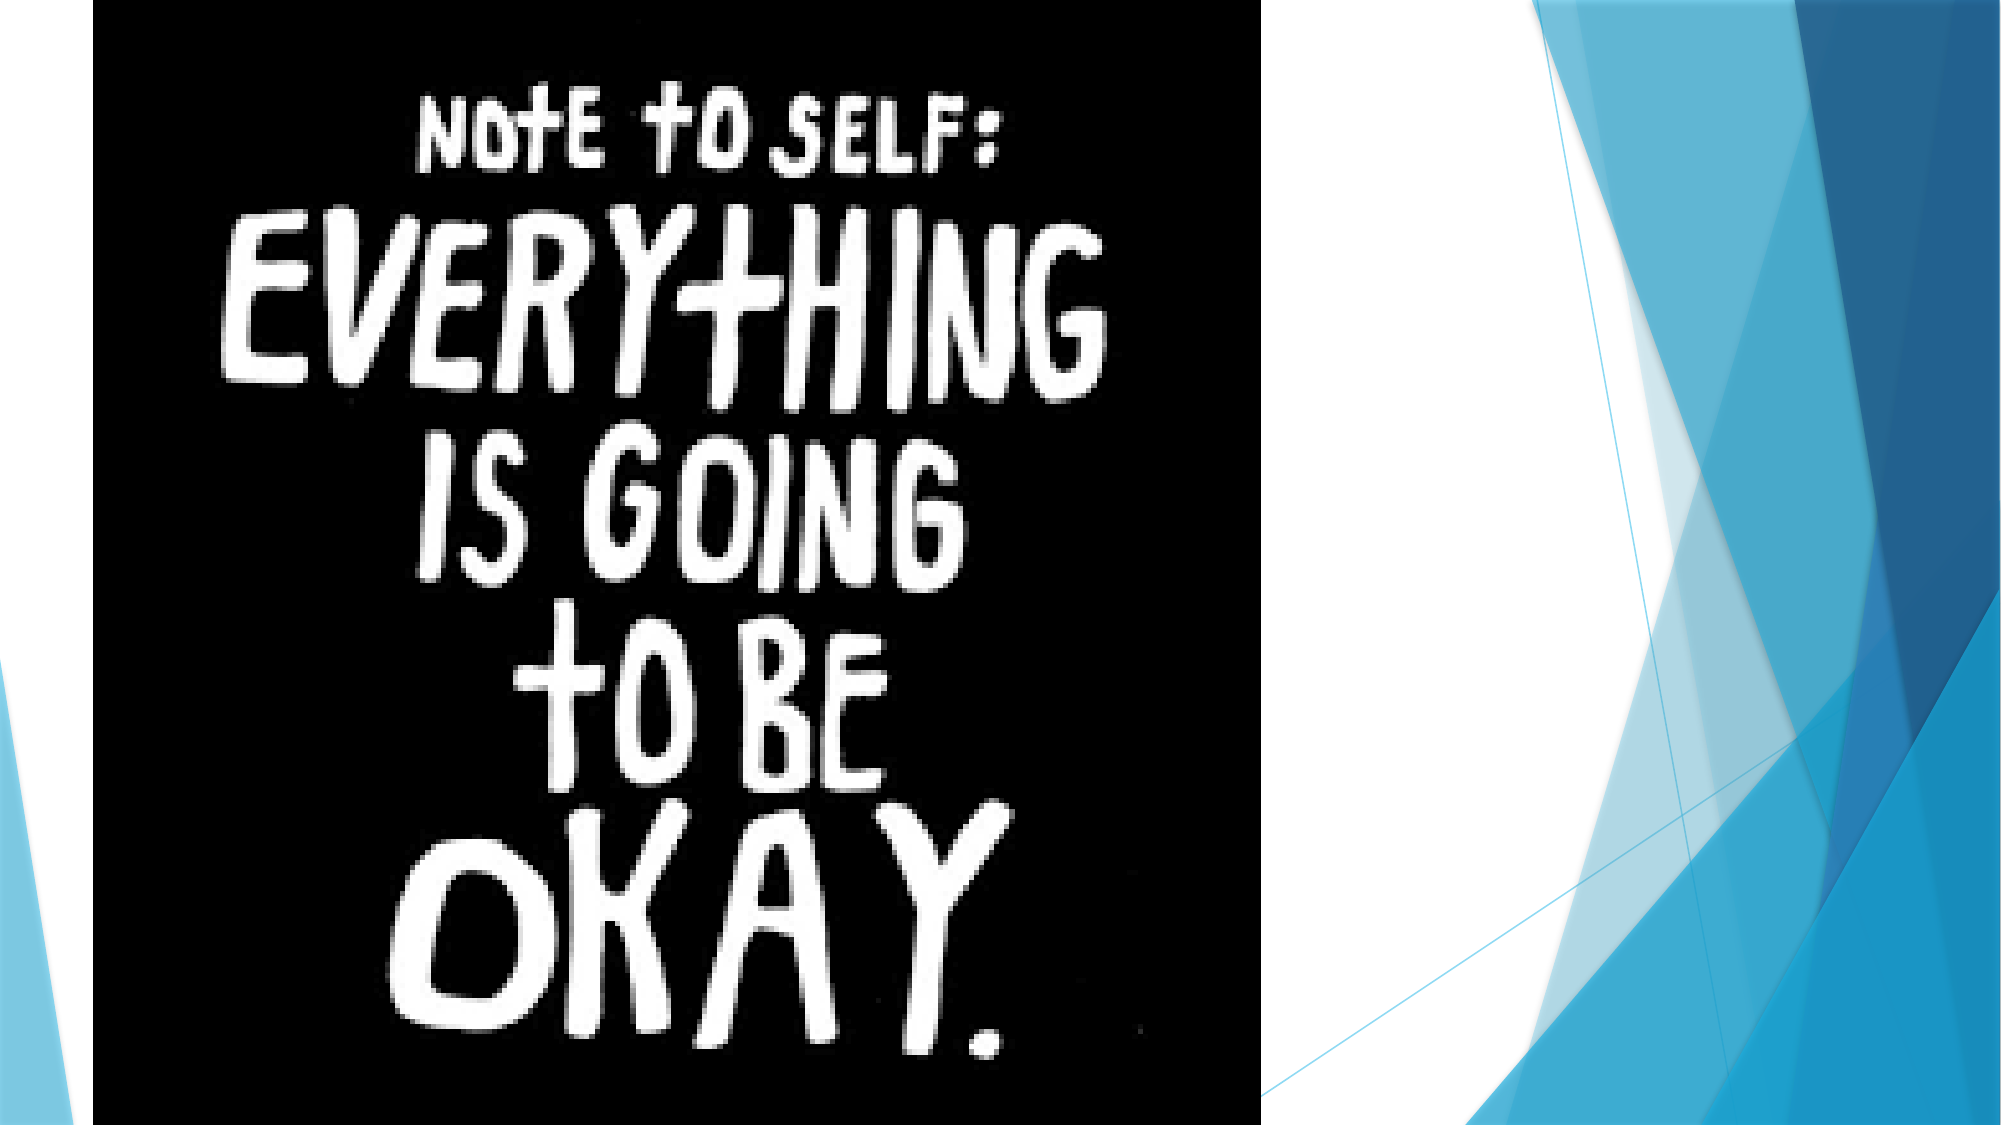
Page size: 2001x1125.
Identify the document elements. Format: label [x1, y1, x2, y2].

picture [92, 0, 1262, 1125]
